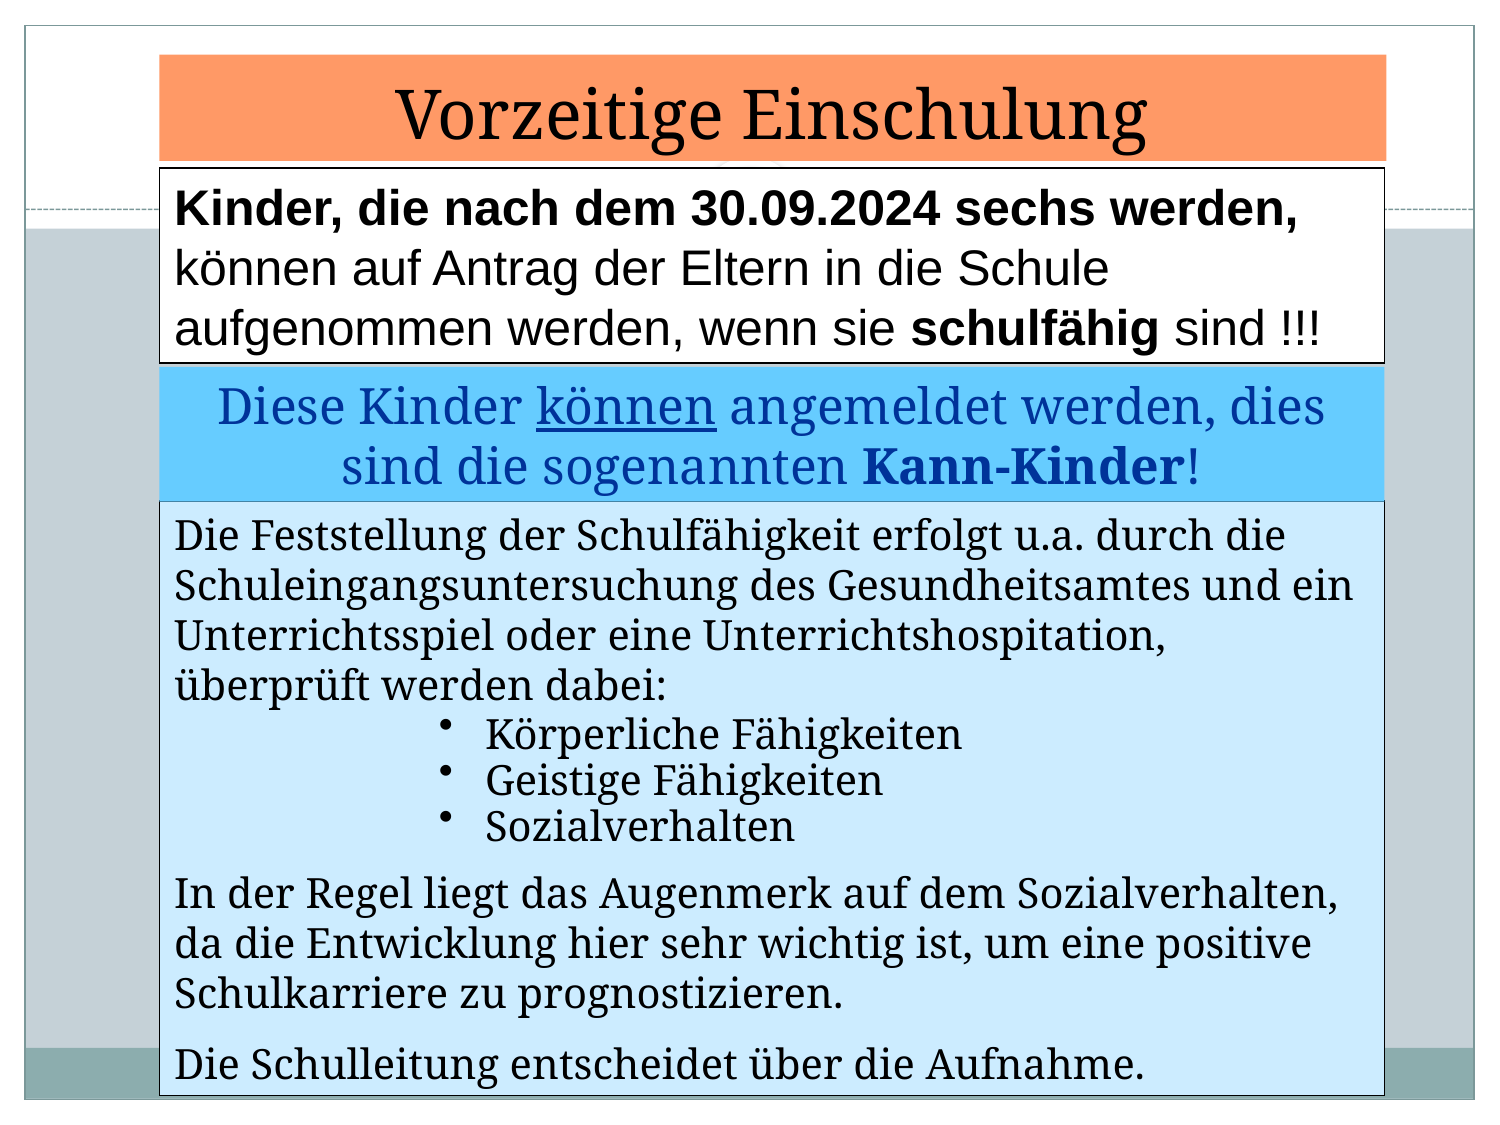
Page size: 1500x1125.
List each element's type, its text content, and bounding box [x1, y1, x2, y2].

title Vorzeitige Einschulung [159, 54, 1387, 161]
text_box Die Feststellung der Schulfähigkeit erfolgt u.a. durch die Schuleingangsuntersuchung des Gesundheitsamtes und ein Unterrichtsspiel oder eine Unterrichtshospitation, überprüft werden dabei: Körperliche Fähigkeiten Geistige Fähigkeiten Sozialverhalten In der Regel liegt das Augenmerk auf dem Sozialverhalten, da die Entwicklung hier sehr wichtig ist, um eine positive Schulkarriere zu prognostizieren. Die Schulleitung entscheidet über die Aufnahme. [159, 502, 1385, 1096]
text_box Kinder, die nach dem 30.09.2024 sechs werden, können auf Antrag der Eltern in die Schule aufgenommen werden, wenn sie schulfähig sind !!! [159, 168, 1385, 363]
text_box Diese Kinder können angemeldet werden, dies sind die sogenannten Kann-Kinder! [159, 366, 1385, 502]
